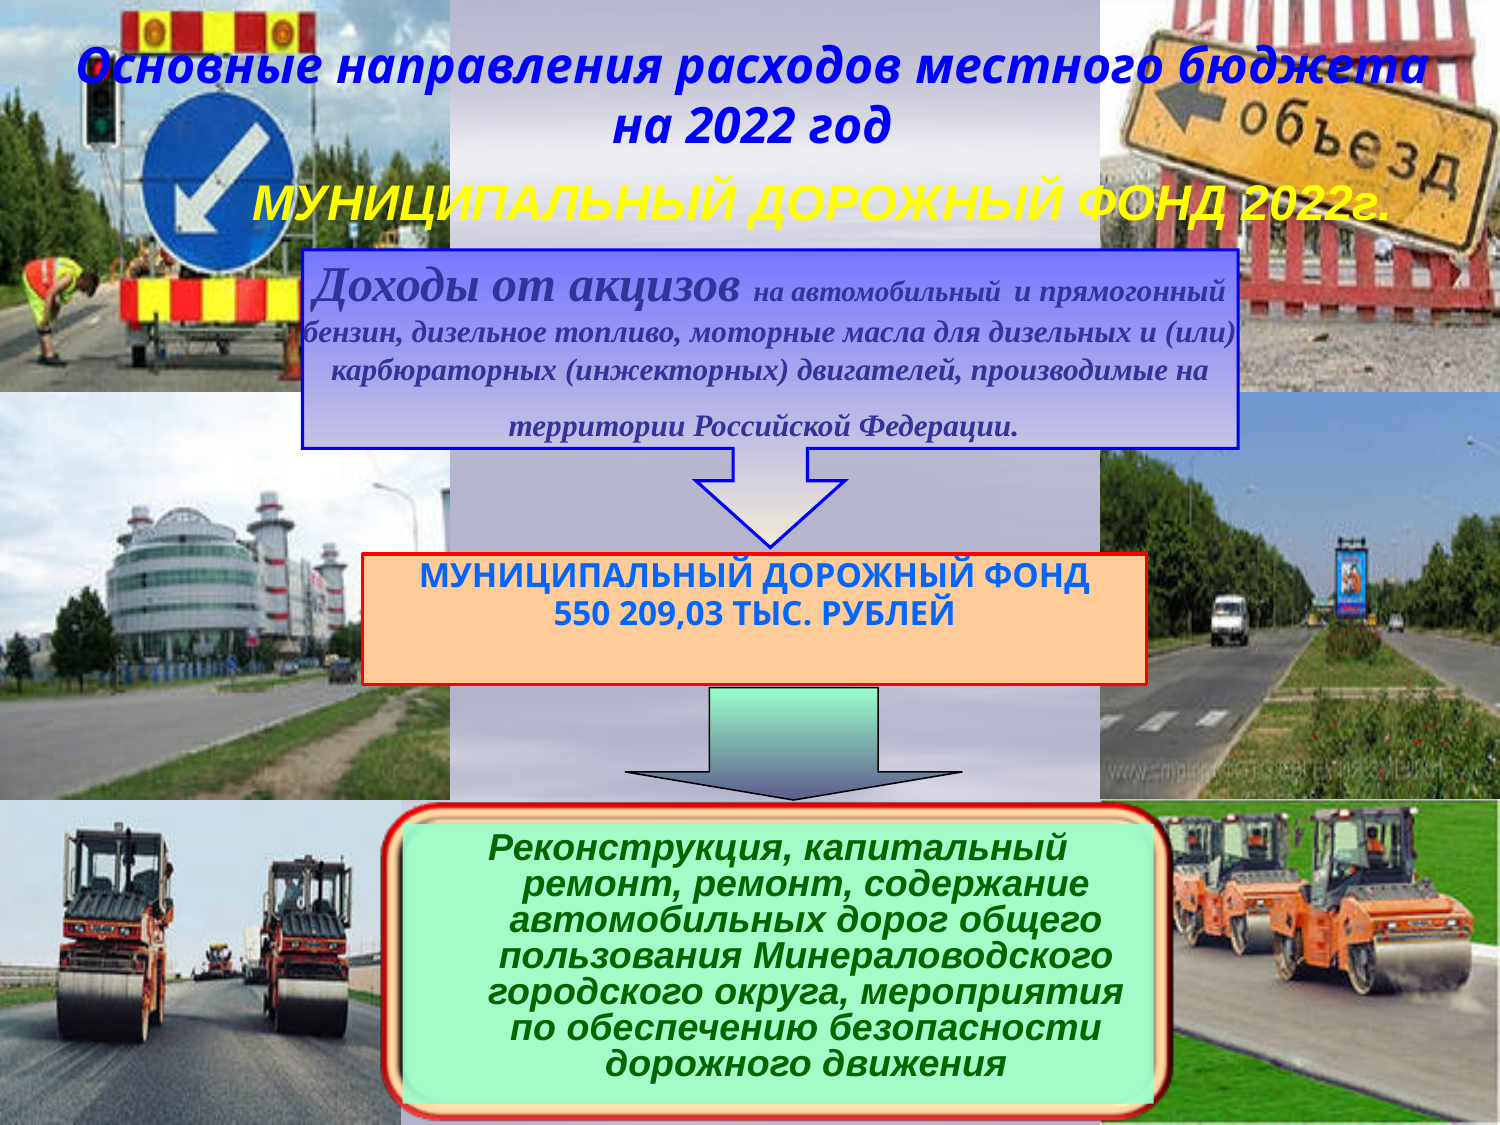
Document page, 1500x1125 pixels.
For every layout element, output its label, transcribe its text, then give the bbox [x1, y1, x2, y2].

title МУНИЦИПАЛЬНЫЙ ДОРОЖНЫЙ ФОНД 2022г. [454, 150, 1094, 249]
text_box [376, 799, 1178, 1125]
picture [1099, 0, 1500, 1125]
picture [0, 0, 451, 1125]
text_box Основные направления расходов местного бюджета на 2022 год [454, 37, 1094, 150]
list МУНИЦИПАЛЬНЫЙ ДОРОЖНЫЙ ФОНД 550 209,03 ТЫС. РУБЛЕЙ [454, 553, 1094, 686]
text_box [624, 687, 963, 798]
text_box Доходы от акцизов на автомобильный и прямогонный бензин, дизельное топливо, моторные масла для дизельных и (или) карбюраторных (инжекторных) двигателей, производимые на территории Российской Федерации. [454, 249, 1094, 548]
